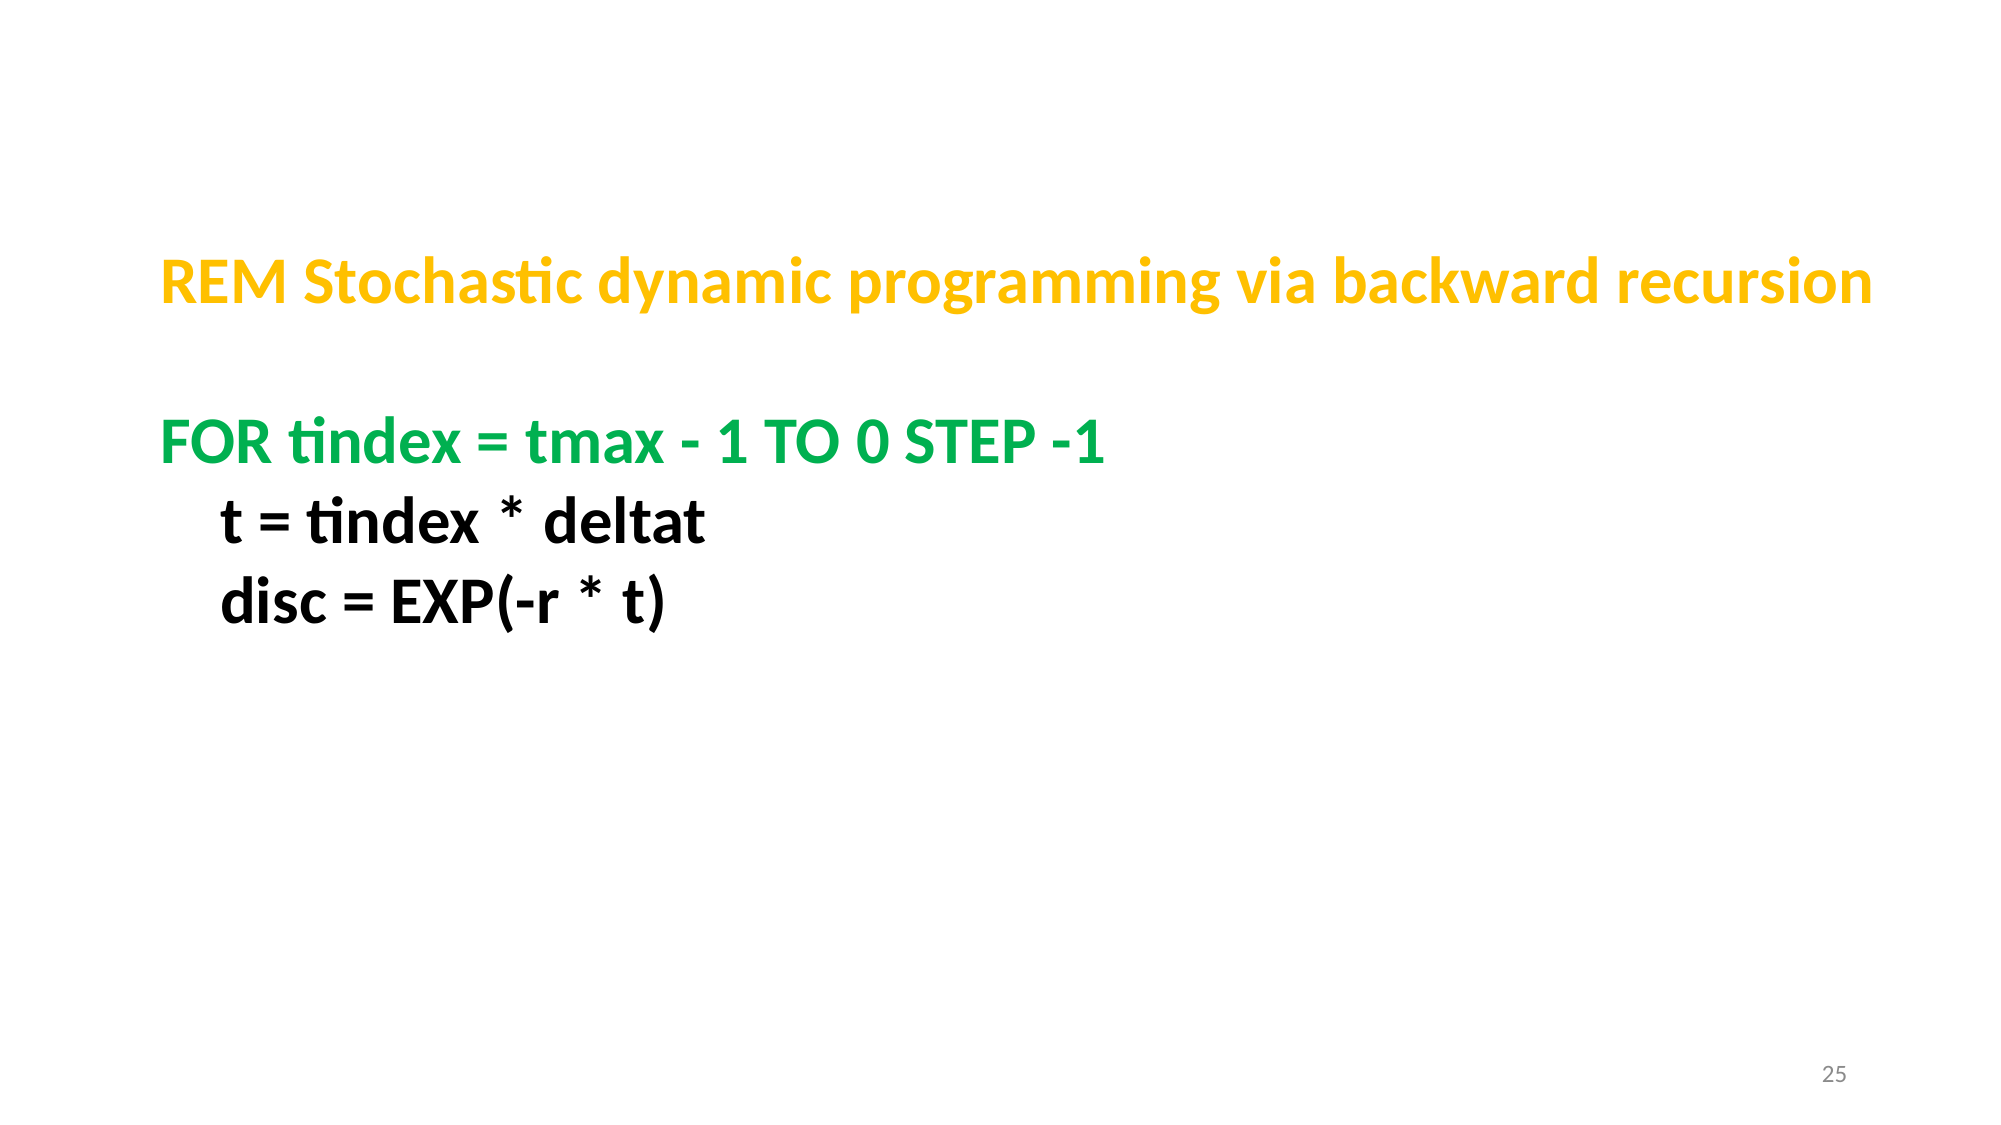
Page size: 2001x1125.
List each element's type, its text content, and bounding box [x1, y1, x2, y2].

text_box REM Stochastic dynamic programming via backward recursion FOR tindex = tmax - 1 TO 0 STEP -1 t = tindex * deltat disc = EXP(-r * t) [145, 229, 1917, 645]
slide_number 25 [1412, 1042, 1863, 1103]
